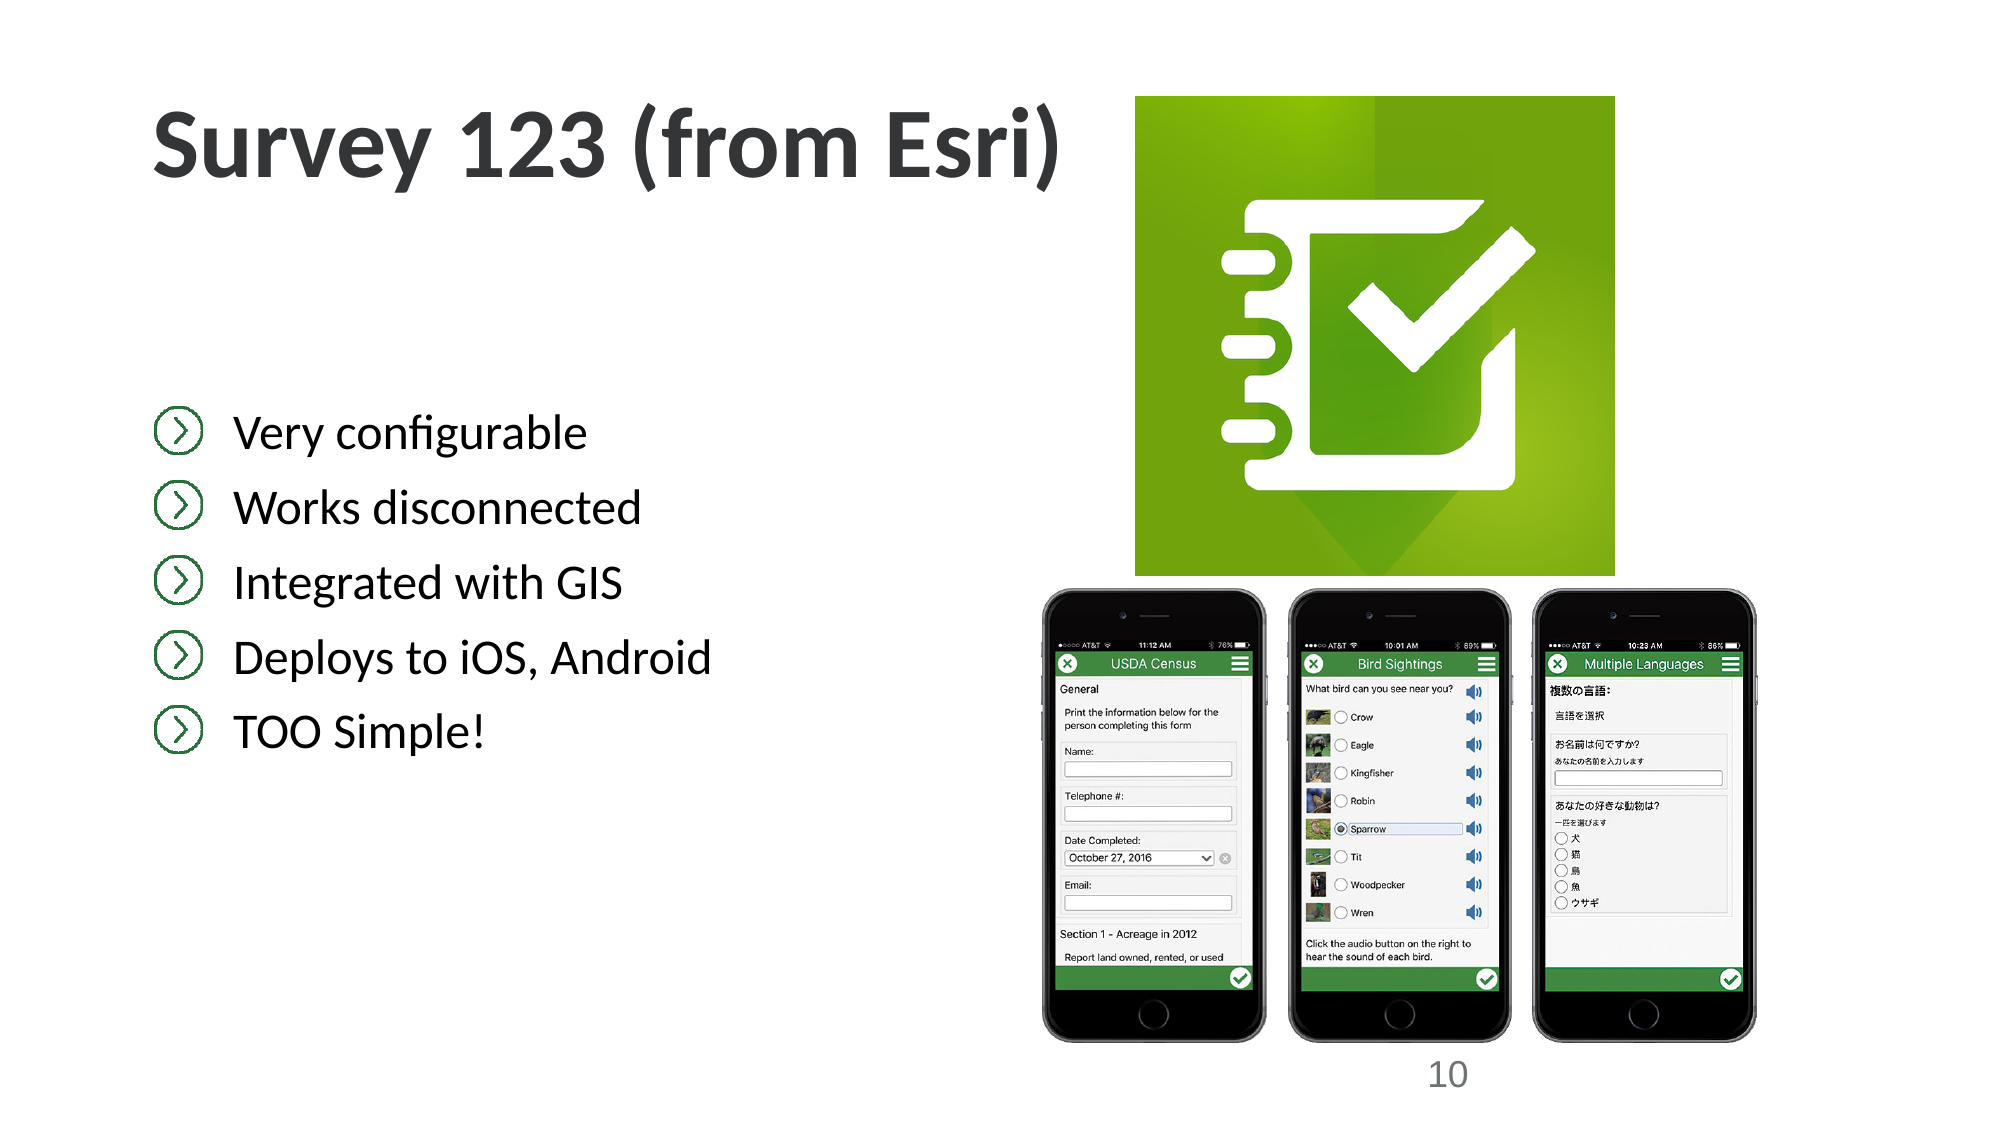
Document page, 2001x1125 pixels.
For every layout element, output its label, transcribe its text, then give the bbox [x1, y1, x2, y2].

picture [152, 628, 234, 682]
title Survey 123 (from Esri) [137, 83, 1454, 212]
picture [152, 404, 234, 457]
picture [1040, 586, 1758, 1043]
slide_number 10 [1412, 1042, 1863, 1103]
picture [152, 553, 234, 607]
picture [1135, 96, 1615, 576]
picture [152, 478, 234, 532]
list Very configurable Works disconnected Integrated with GIS Deploys to iOS, Android TOO Simple! [137, 399, 900, 965]
picture [152, 703, 234, 756]
